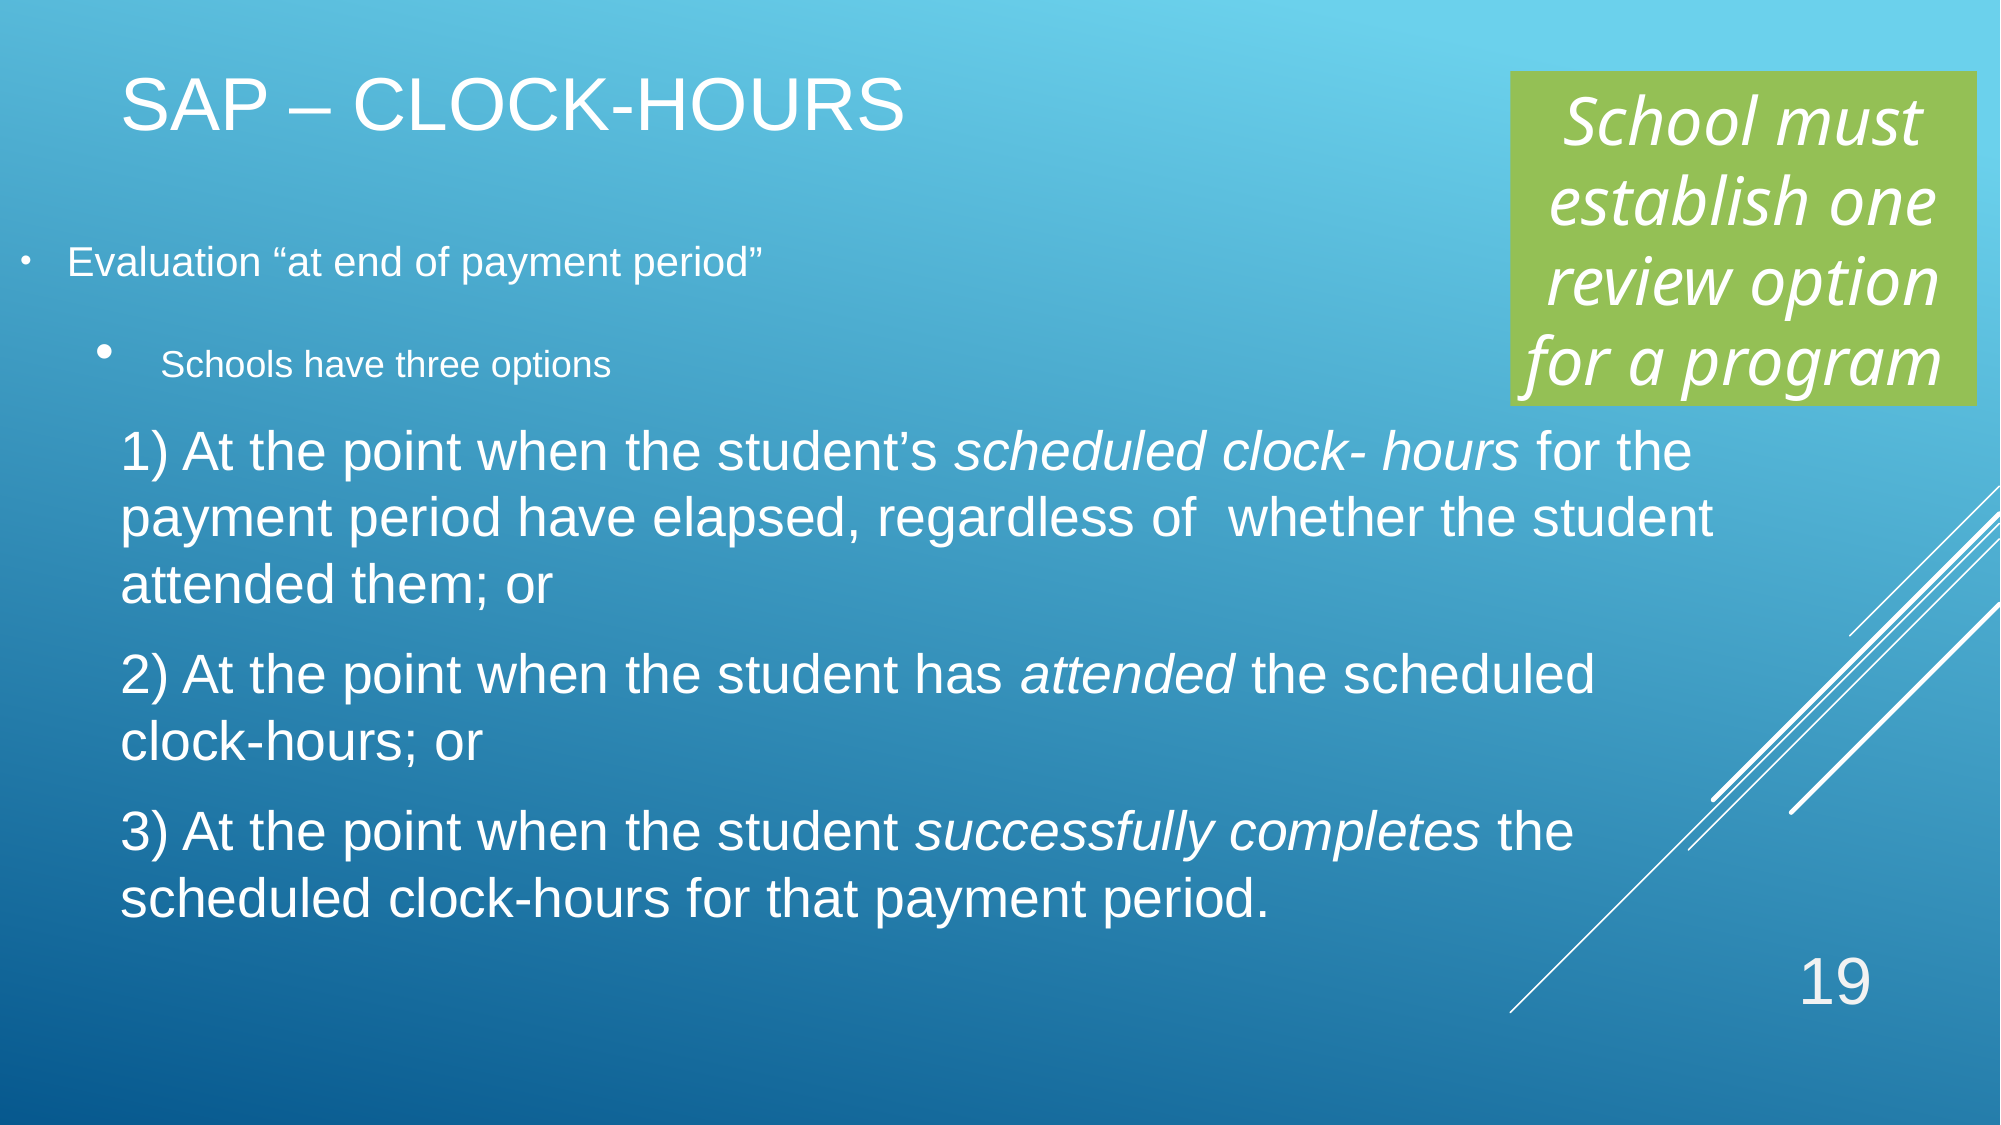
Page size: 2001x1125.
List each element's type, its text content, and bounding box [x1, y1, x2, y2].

slide_number 19 [1700, 915, 1888, 1025]
title SAP – Clock-Hours [100, 45, 1972, 175]
list Evaluation “at end of payment period” Schools have three options 1) At the point when the student’s scheduled clock- hours for the payment period have elapsed, regardless of whether the student attended them; or 2) At the point when the student has attended the scheduled clock-hours; or 3) At the point when the student successfully completes the scheduled clock-hours for that payment period. [0, 224, 1775, 968]
text_box School must establish one review option for a program [1510, 71, 1977, 406]
